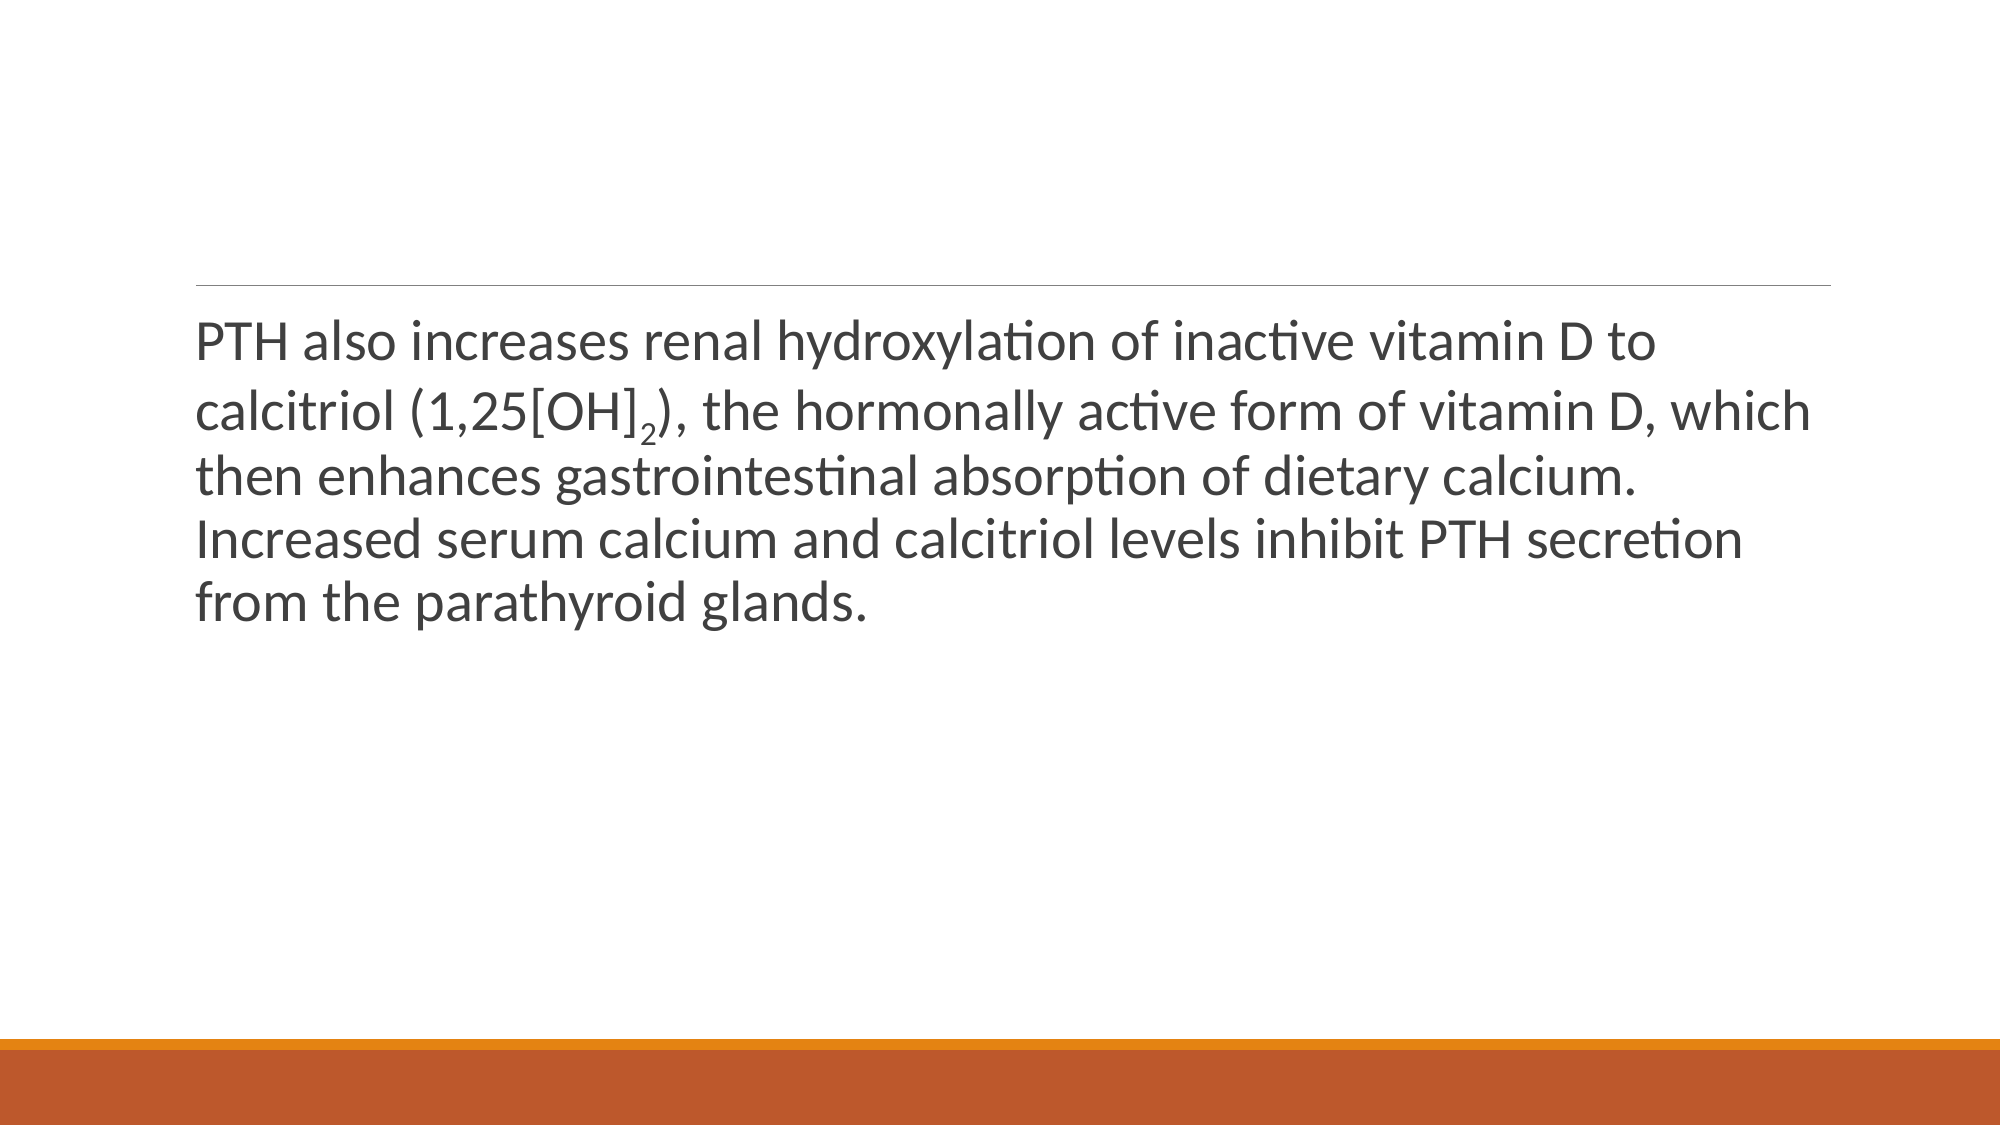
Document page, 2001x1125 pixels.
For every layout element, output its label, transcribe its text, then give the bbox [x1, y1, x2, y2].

list PTH also increases renal hydroxylation of inactive vitamin D to calcitriol (1,25[OH]2), the hormonally active form of vitamin D, which then enhances gastrointestinal absorption of dietary calcium. Increased serum calcium and calcitriol levels inhibit PTH secretion from the parathyroid glands. [180, 302, 1830, 963]
